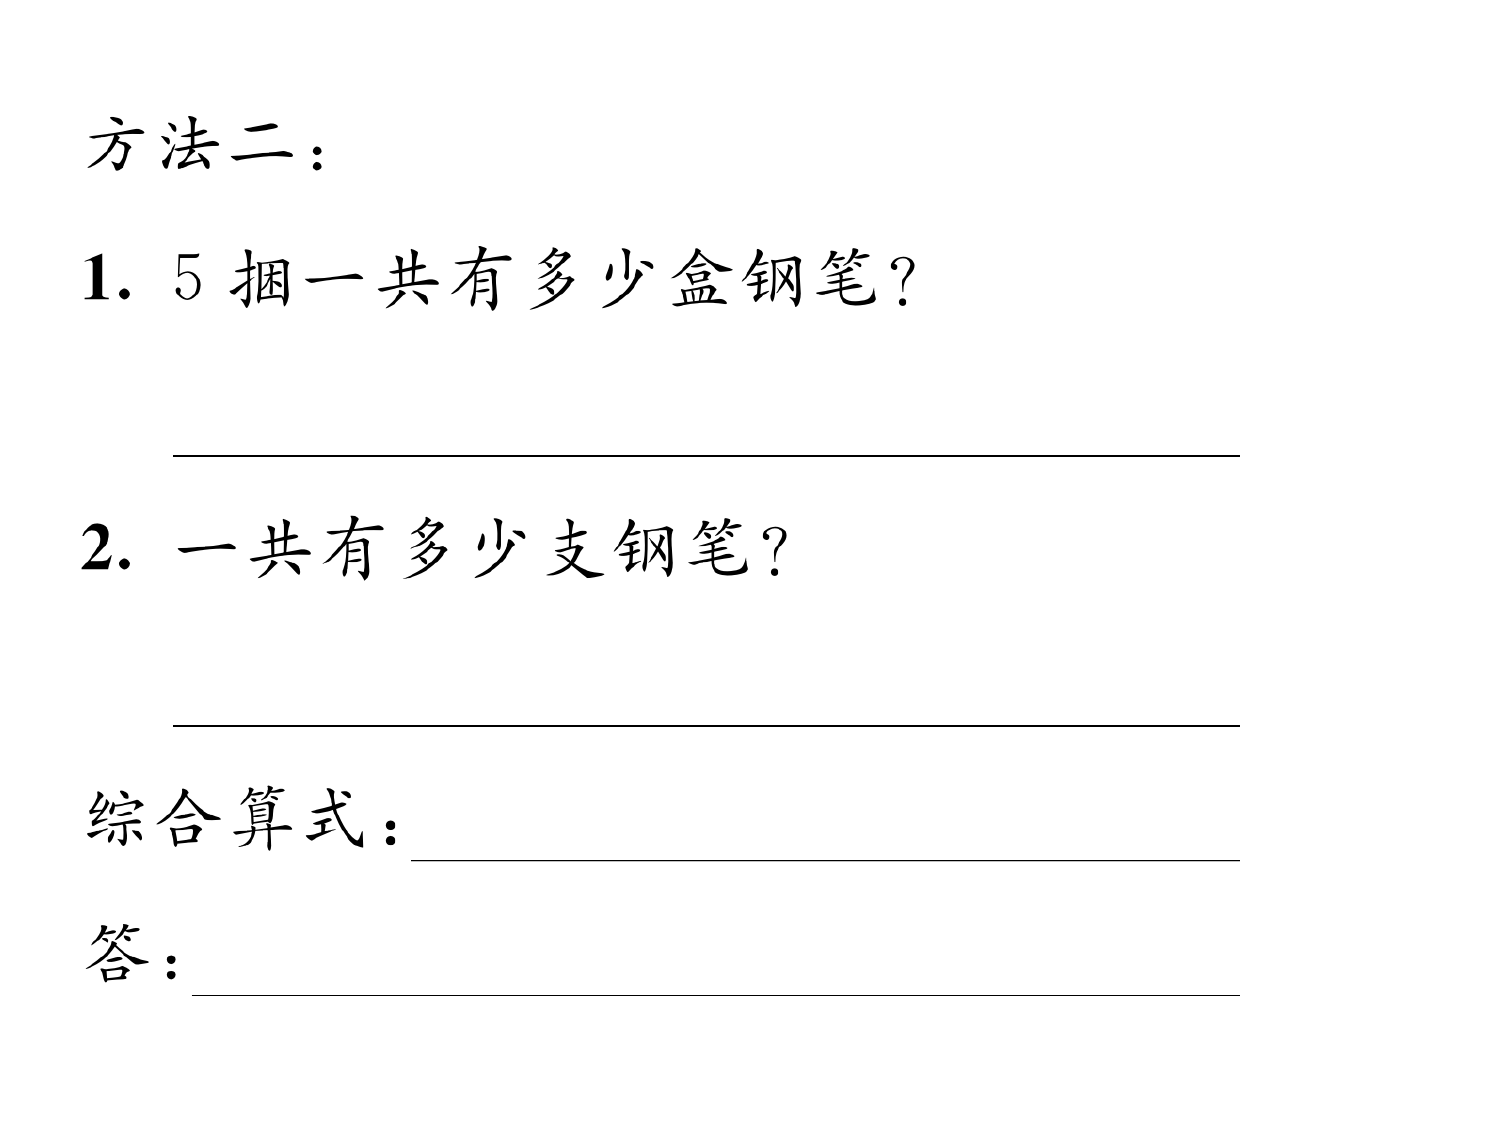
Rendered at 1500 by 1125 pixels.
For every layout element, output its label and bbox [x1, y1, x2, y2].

picture [76, 89, 1353, 1035]
